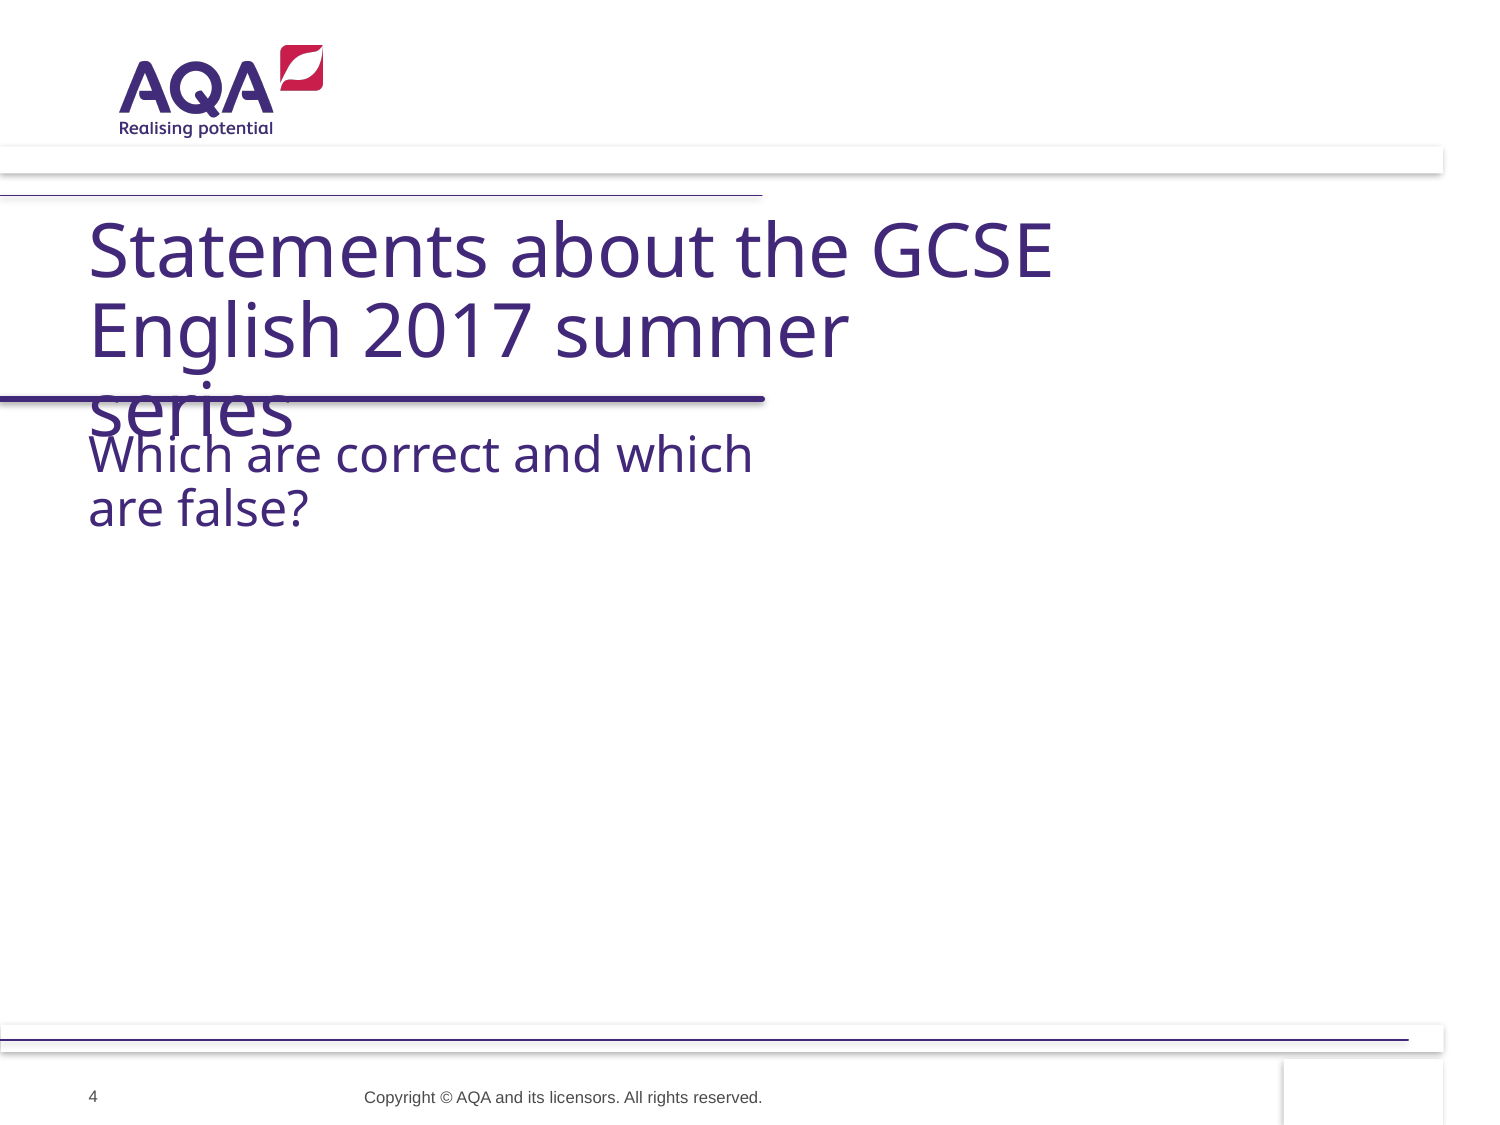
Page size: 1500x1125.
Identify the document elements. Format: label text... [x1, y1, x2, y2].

subtitle Which are correct and which are false? [88, 428, 764, 491]
footer Copyright © AQA and its licensors. All rights reserved. [324, 1085, 764, 1125]
picture [119, 45, 323, 138]
title Statements about the GCSE English 2017 summer series [88, 213, 1067, 373]
